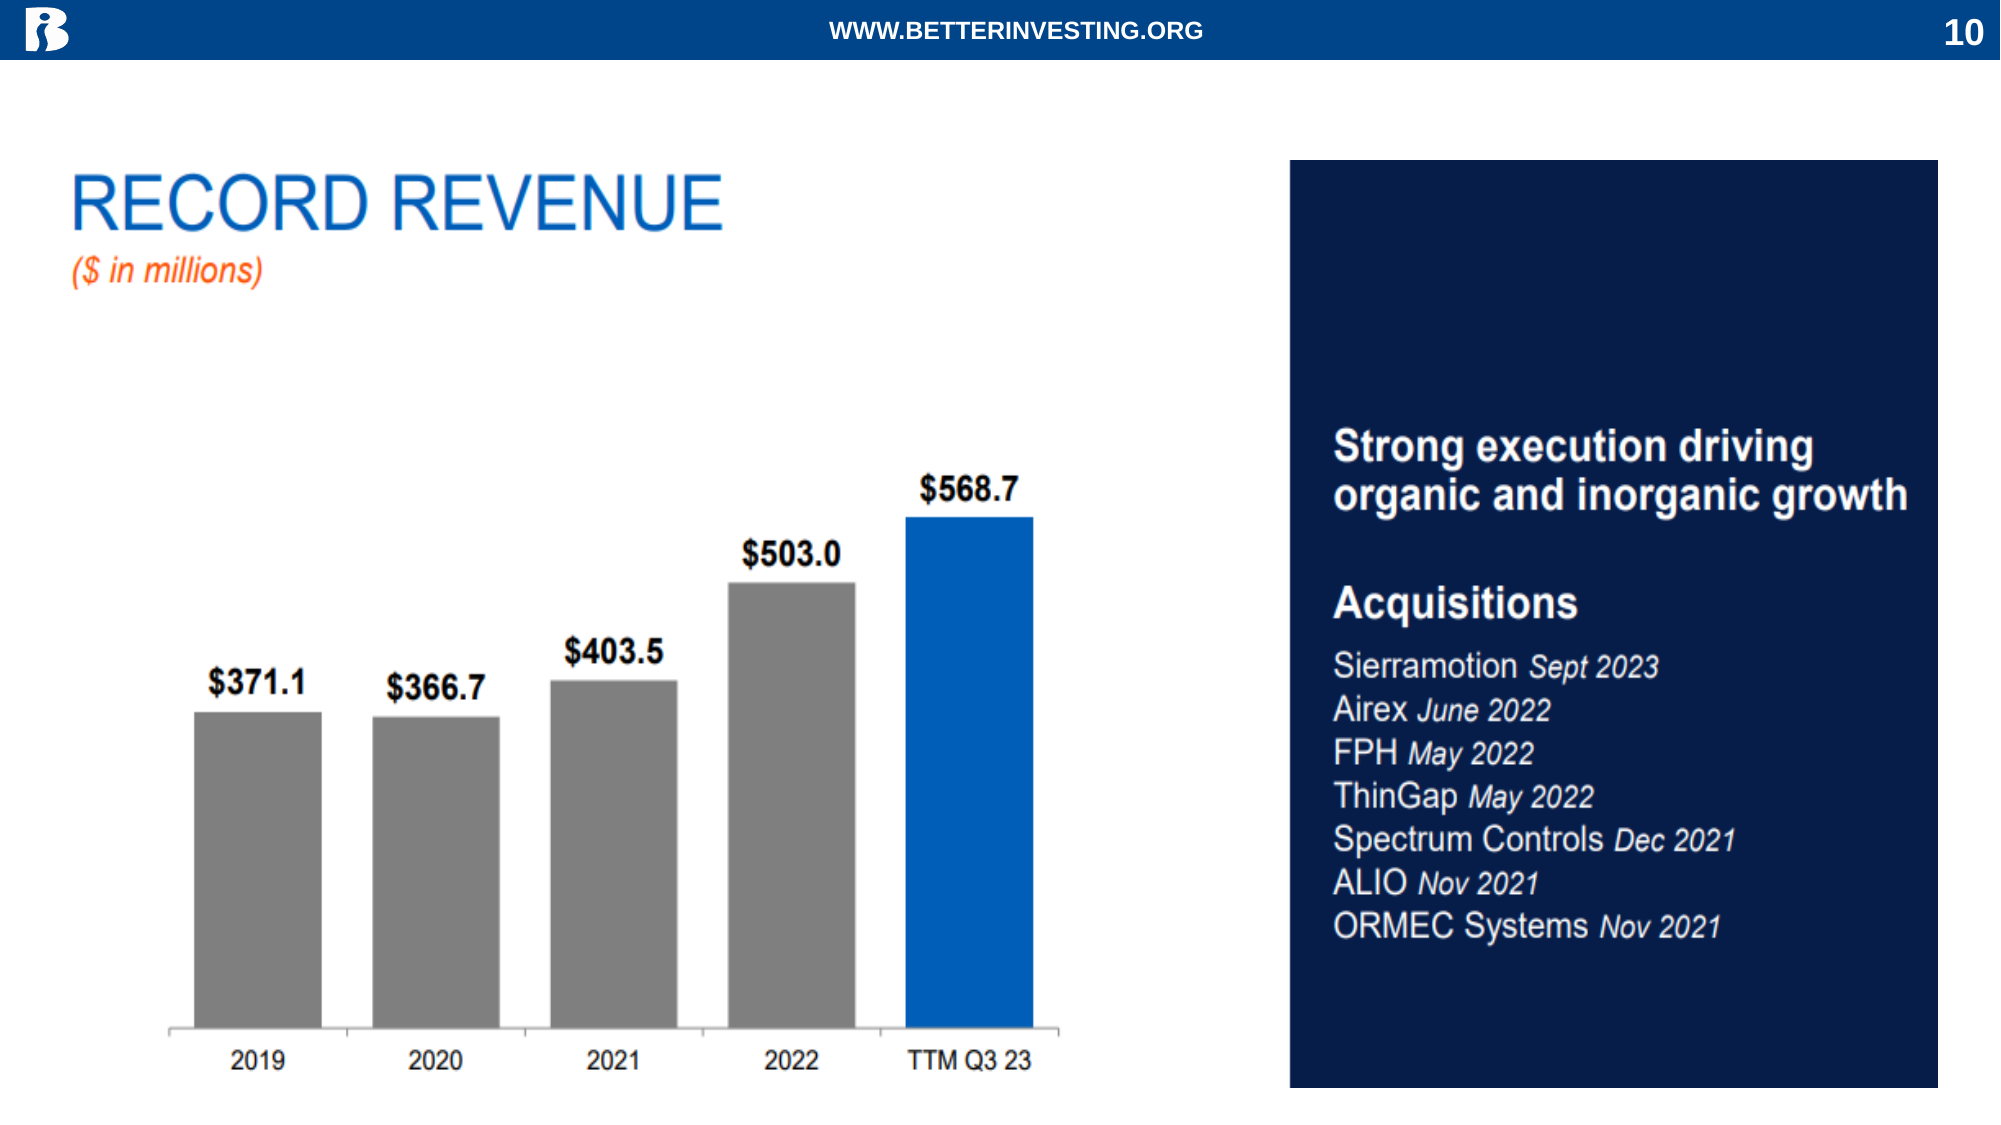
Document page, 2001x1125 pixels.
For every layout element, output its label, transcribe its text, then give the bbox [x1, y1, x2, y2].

picture [62, 160, 1938, 1088]
picture [23, 6, 71, 53]
footer WWW.BETTERINVESTING.ORG [350, 3, 1684, 57]
slide_number 10 [1766, 3, 2000, 57]
